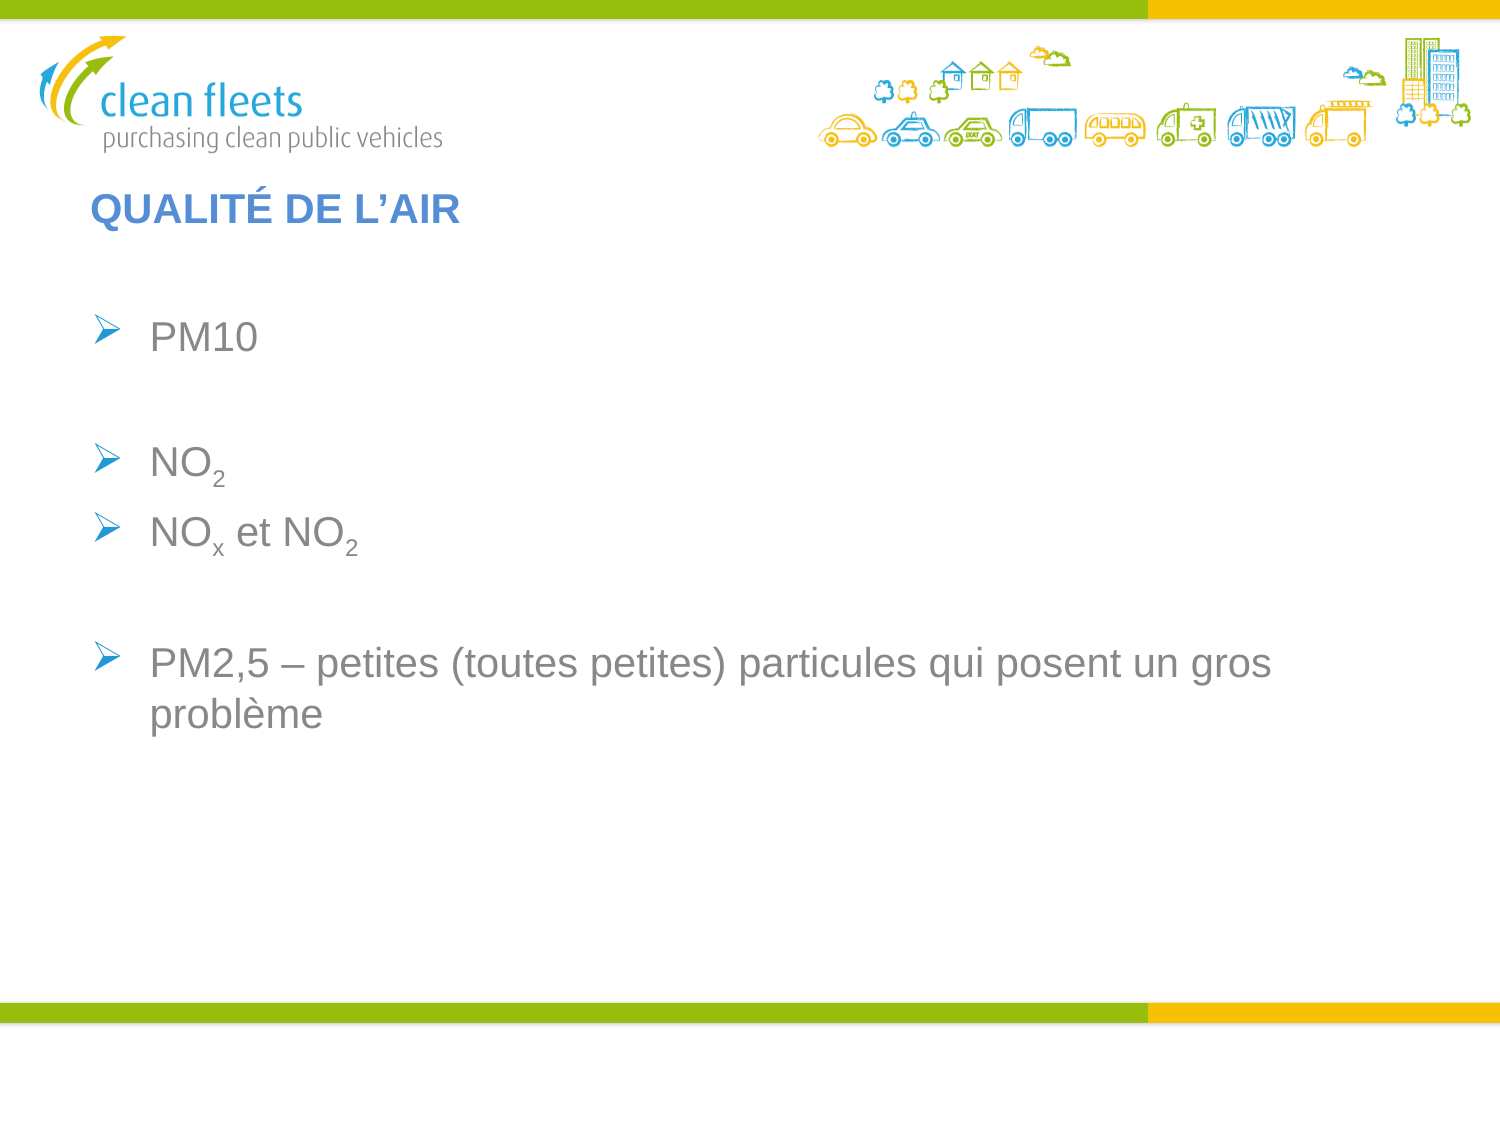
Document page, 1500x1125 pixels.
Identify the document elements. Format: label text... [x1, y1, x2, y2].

title QUALITÉ DE L’AIR [74, 173, 1404, 281]
picture [0, 0, 1500, 1125]
text_box PM10 NO2 NOx et NO2 PM2,5 – petites (toutes petites) particules qui posent un gros problème [32, 302, 1383, 988]
